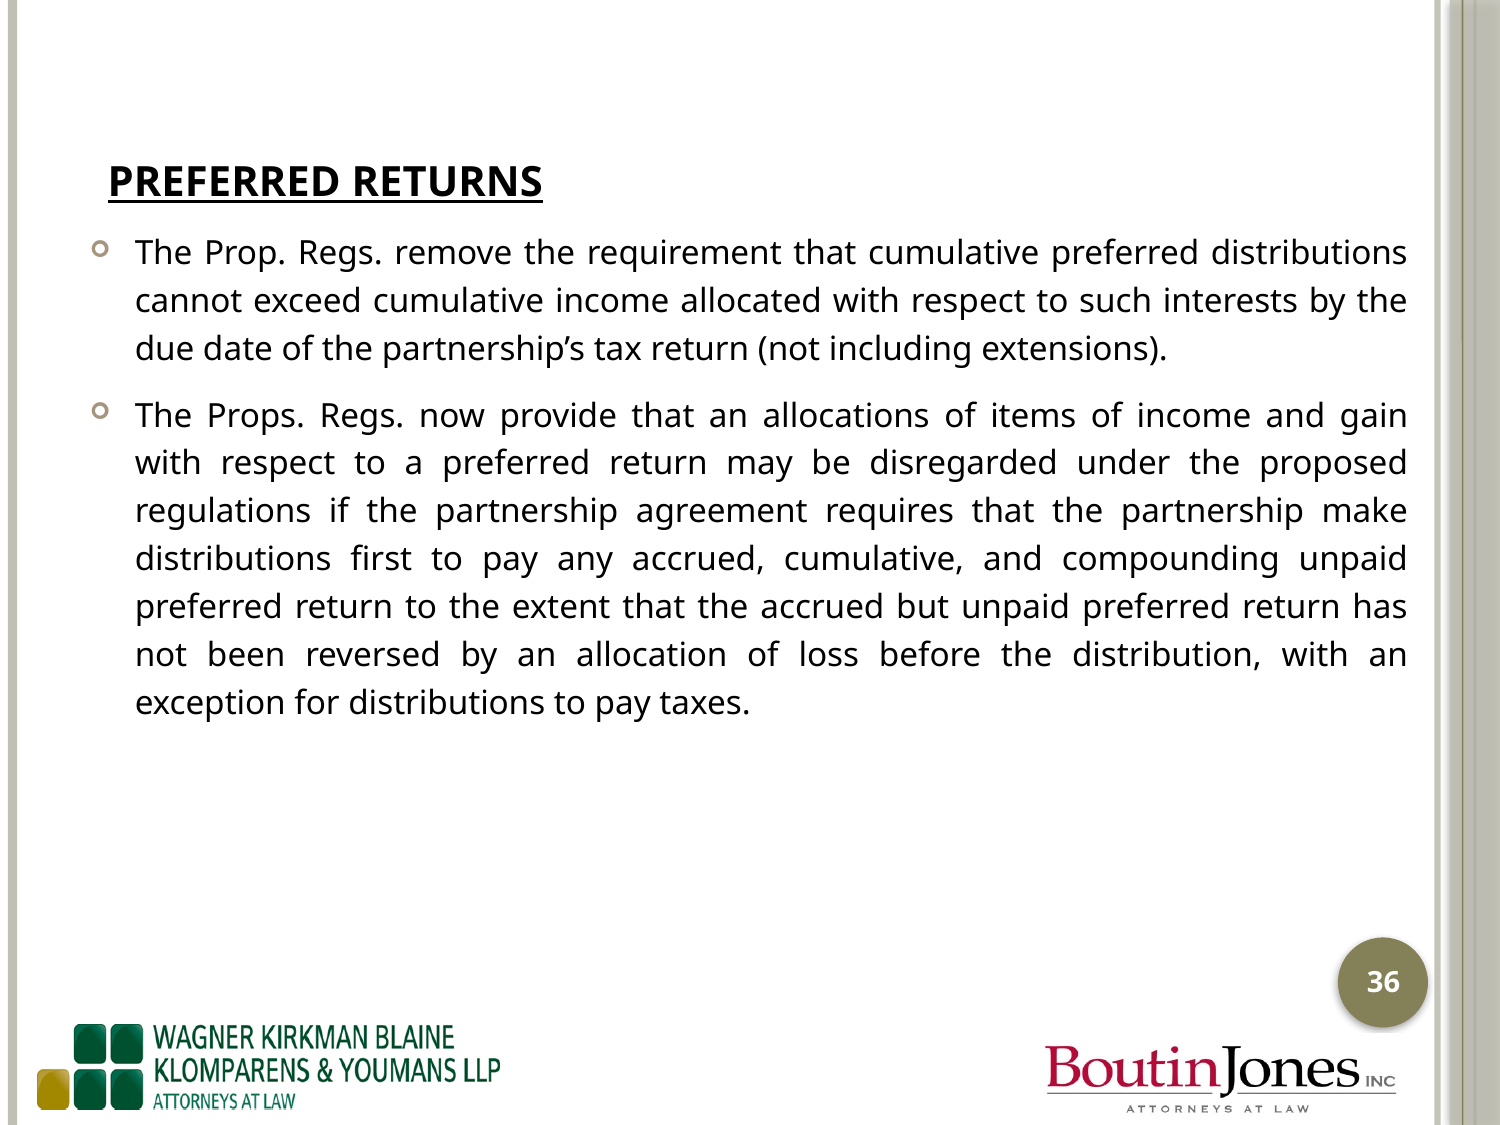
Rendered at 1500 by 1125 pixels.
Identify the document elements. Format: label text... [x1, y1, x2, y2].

list PREFERRED RETURNS The Prop. Regs. remove the requirement that cumulative preferred distributions cannot exceed cumulative income allocated with respect to such interests by the due date of the partnership’s tax return (not including extensions). The Props. Regs. now provide that an allocations of items of income and gain with respect to a preferred return may be disregarded under the proposed regulations if the partnership agreement requires that the partnership make distributions first to pay any accrued, cumulative, and compounding unpaid preferred return to the extent that the accrued but unpaid preferred return has not been reversed by an allocation of loss before the distribution, with an exception for distributions to pay taxes. [75, 137, 1425, 986]
slide_number 36 [1333, 940, 1434, 1027]
picture [1037, 1033, 1400, 1125]
picture [36, 1024, 501, 1111]
